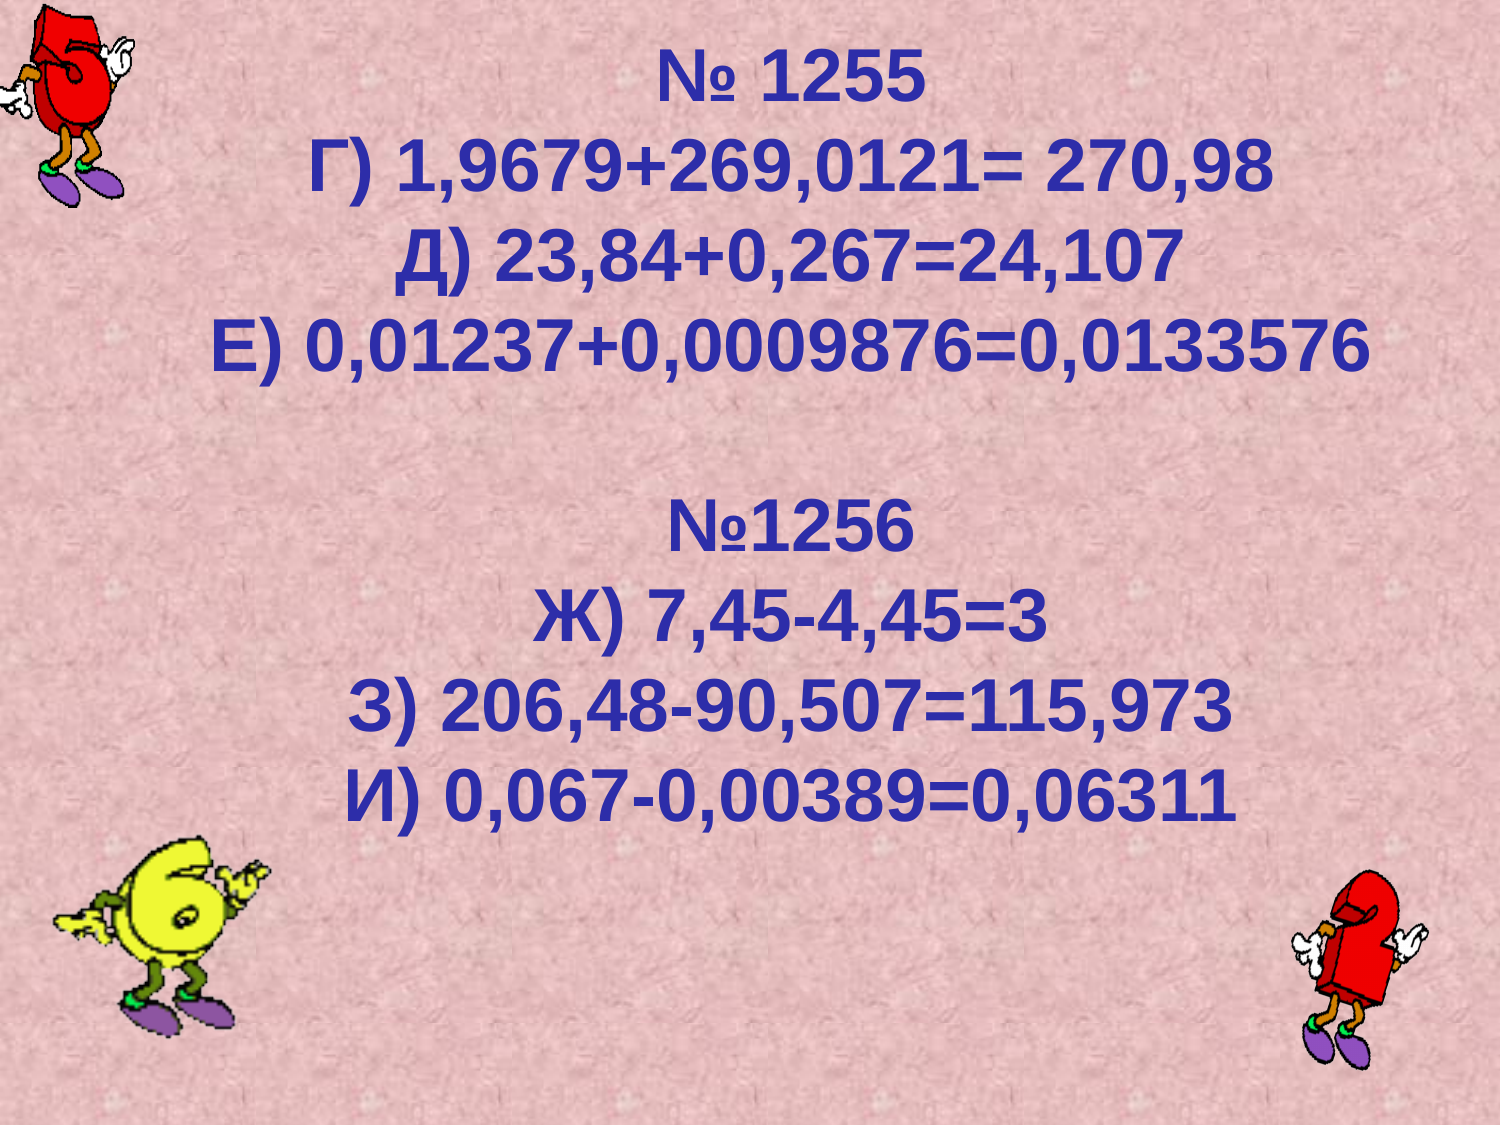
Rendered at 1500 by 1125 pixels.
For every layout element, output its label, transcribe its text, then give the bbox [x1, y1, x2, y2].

picture [0, 0, 1500, 1125]
text_box № 1255 Г) 1,9679+269,0121= 270,98 Д) 23,84+0,267=24,107 Е) 0,01237+0,0009876=0,0133576 №1256 Ж) 7,45-4,45=3 З) 206,48-90,507=115,973 И) 0,067-0,00389=0,06311 [147, 19, 1435, 845]
